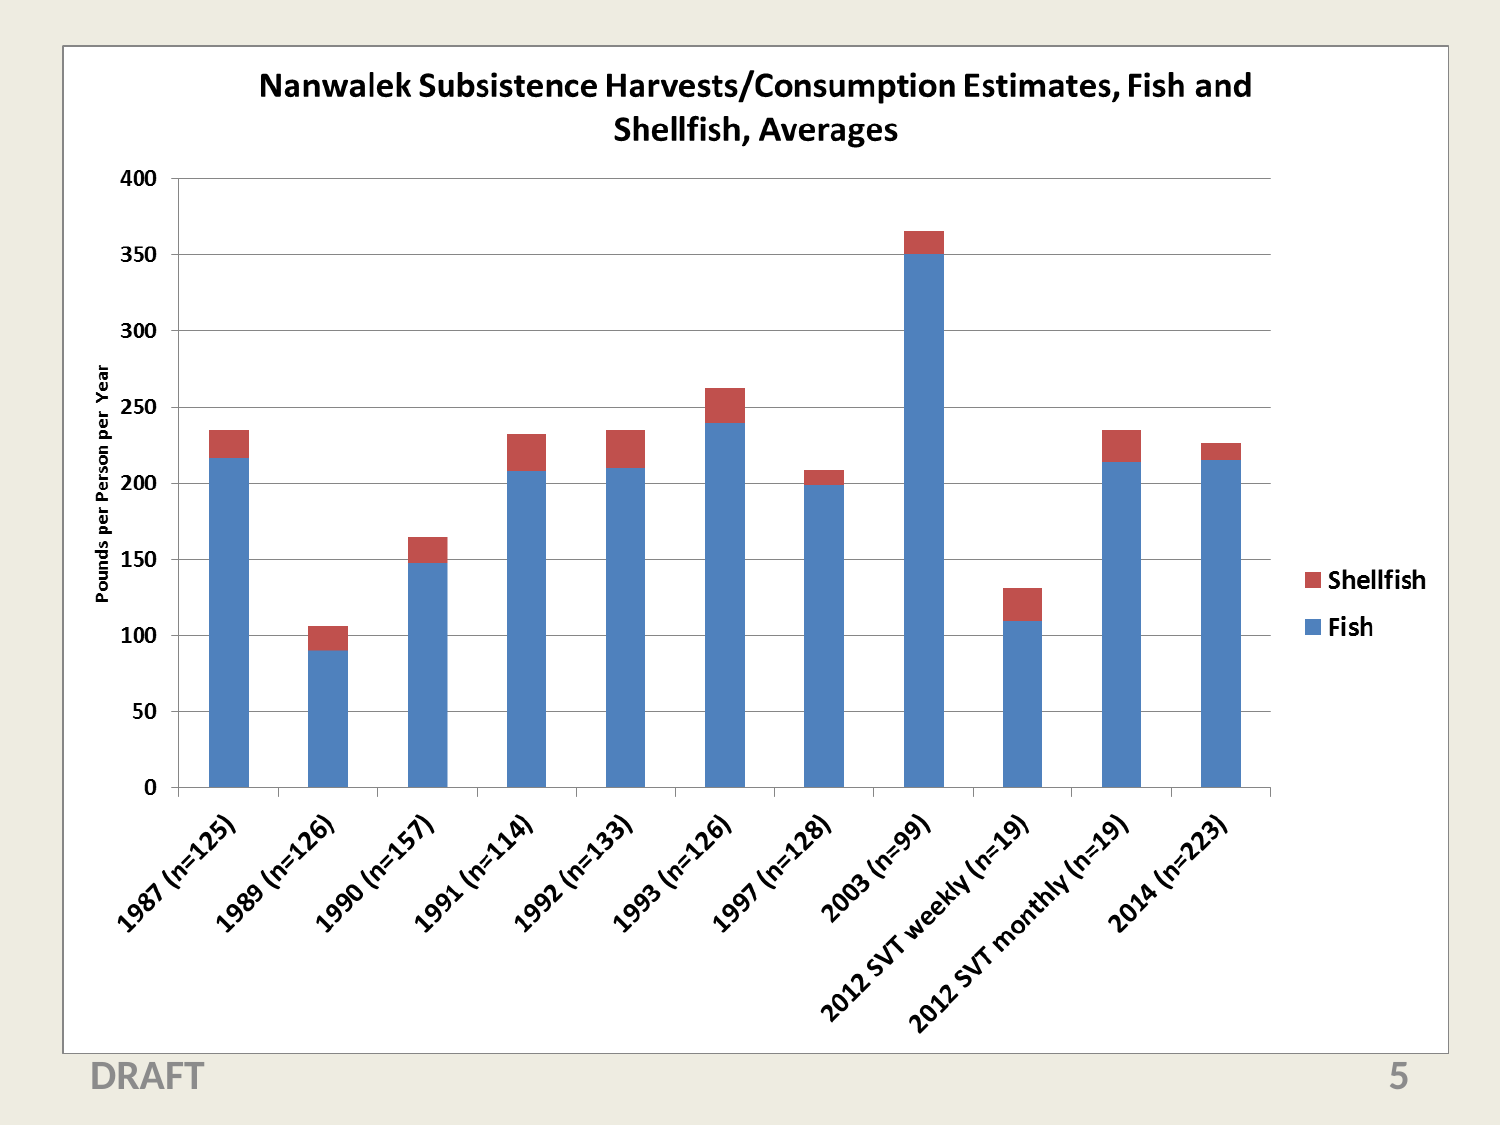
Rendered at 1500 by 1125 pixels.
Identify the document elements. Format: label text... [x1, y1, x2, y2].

picture [62, 45, 1450, 1054]
slide_number DRAFT [75, 1062, 425, 1103]
slide_number 5 [1074, 1062, 1425, 1103]
